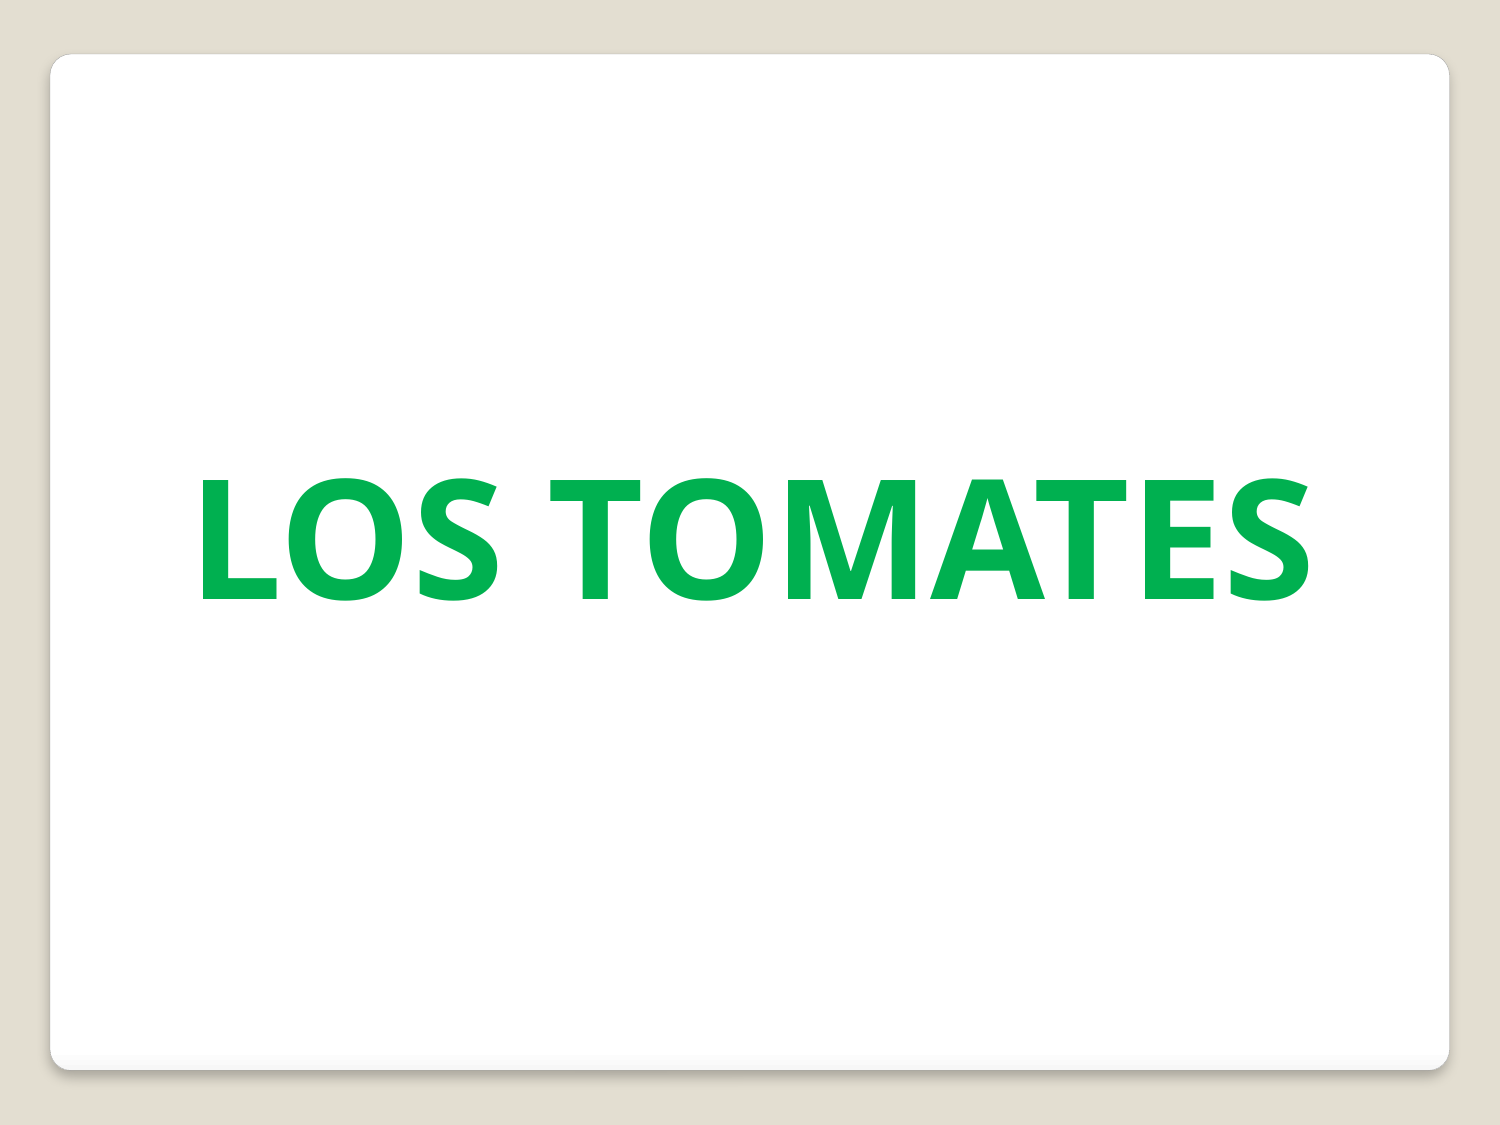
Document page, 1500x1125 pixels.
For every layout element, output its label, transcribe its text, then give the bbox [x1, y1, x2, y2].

text_box Los tomates [173, 424, 1332, 640]
